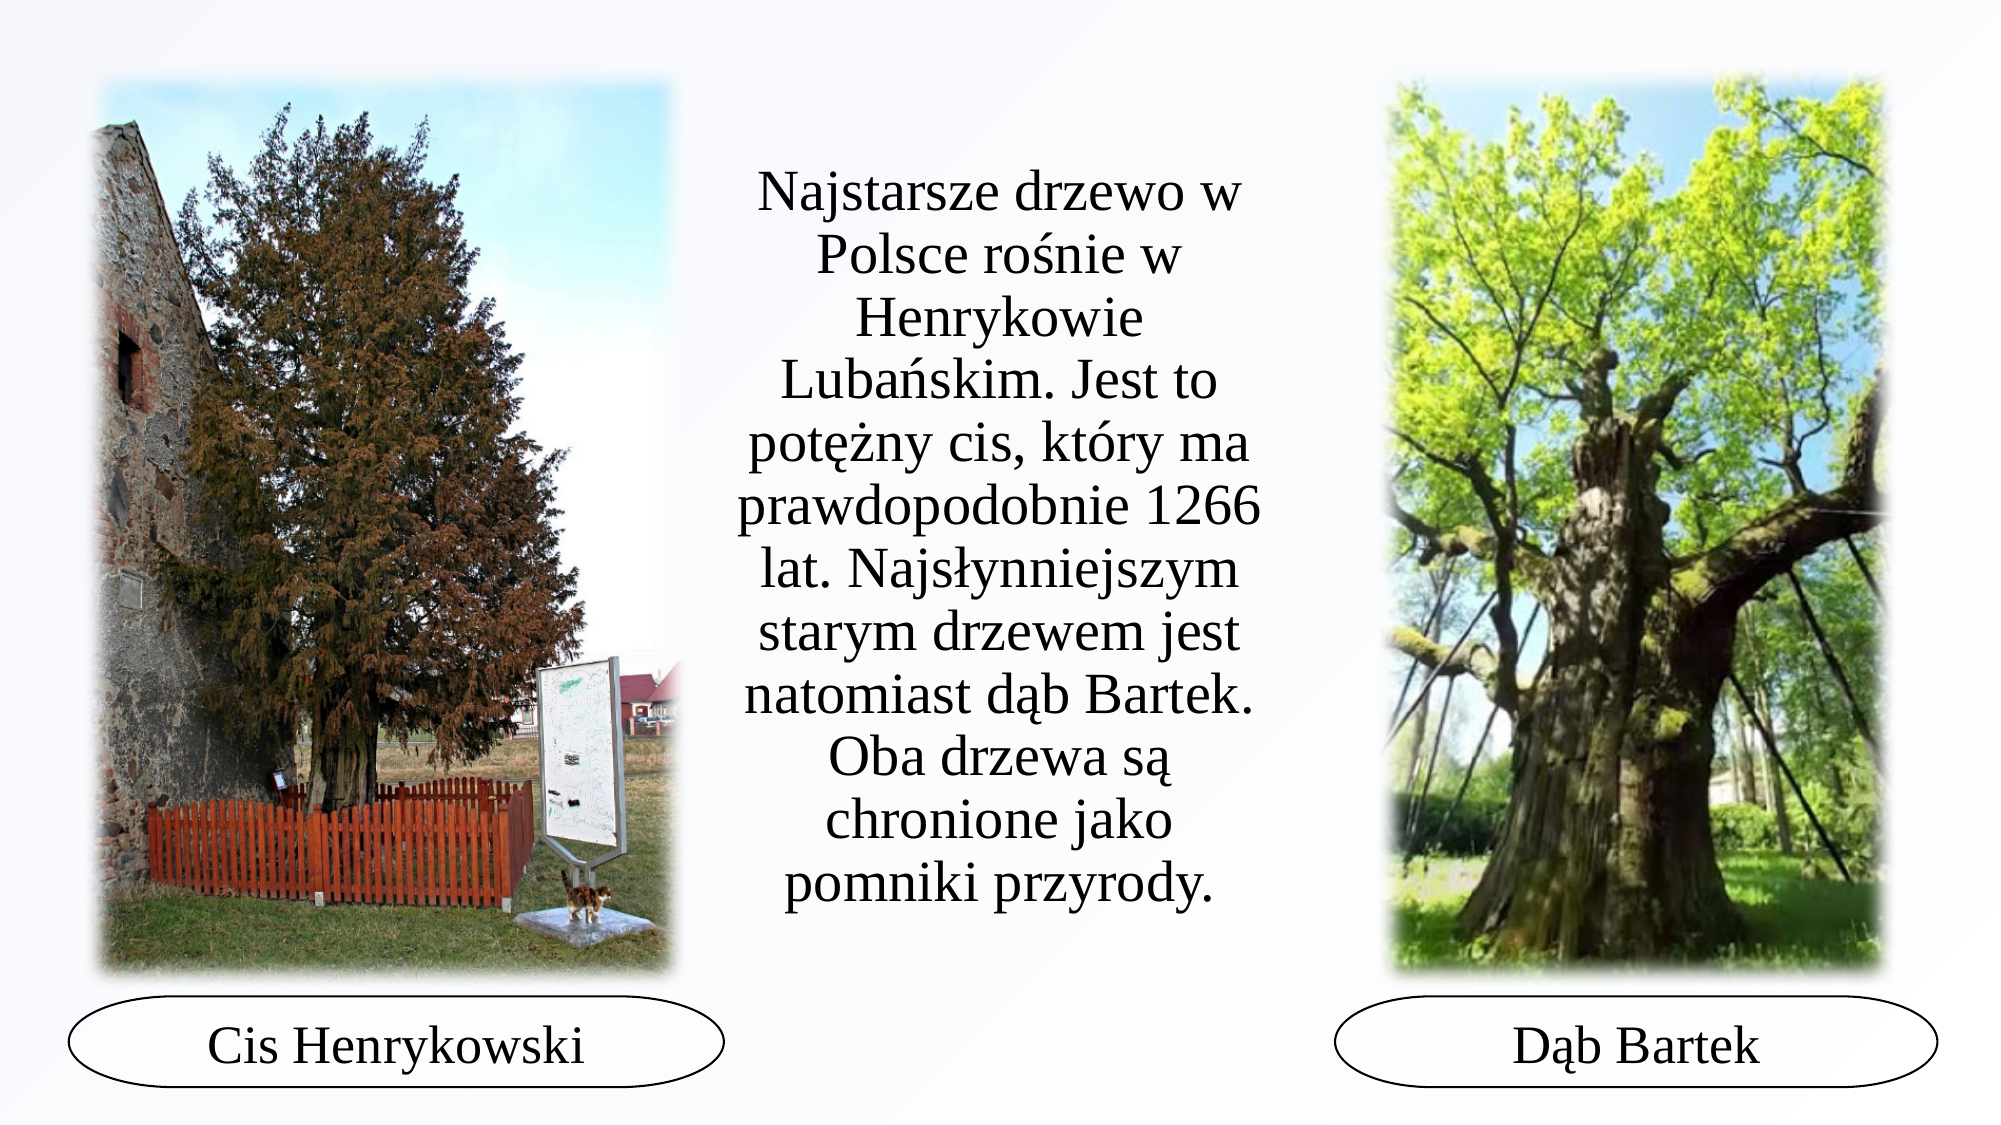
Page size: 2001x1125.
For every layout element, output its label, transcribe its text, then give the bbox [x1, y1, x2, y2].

list Najstarsze drzewo w Polsce rośnie w Henrykowie Lubańskim. Jest to potężny cis, który ma prawdopodobnie 1266 lat. Najsłynniejszym starym drzewem jest natomiast dąb Bartek. Oba drzewa są chronione jako pomniki przyrody. [717, 152, 1283, 973]
picture [84, 65, 687, 988]
text_box Dąb Bartek [1334, 995, 1939, 1089]
text_box Cis Henrykowski [67, 995, 725, 1089]
picture [1377, 65, 1896, 988]
